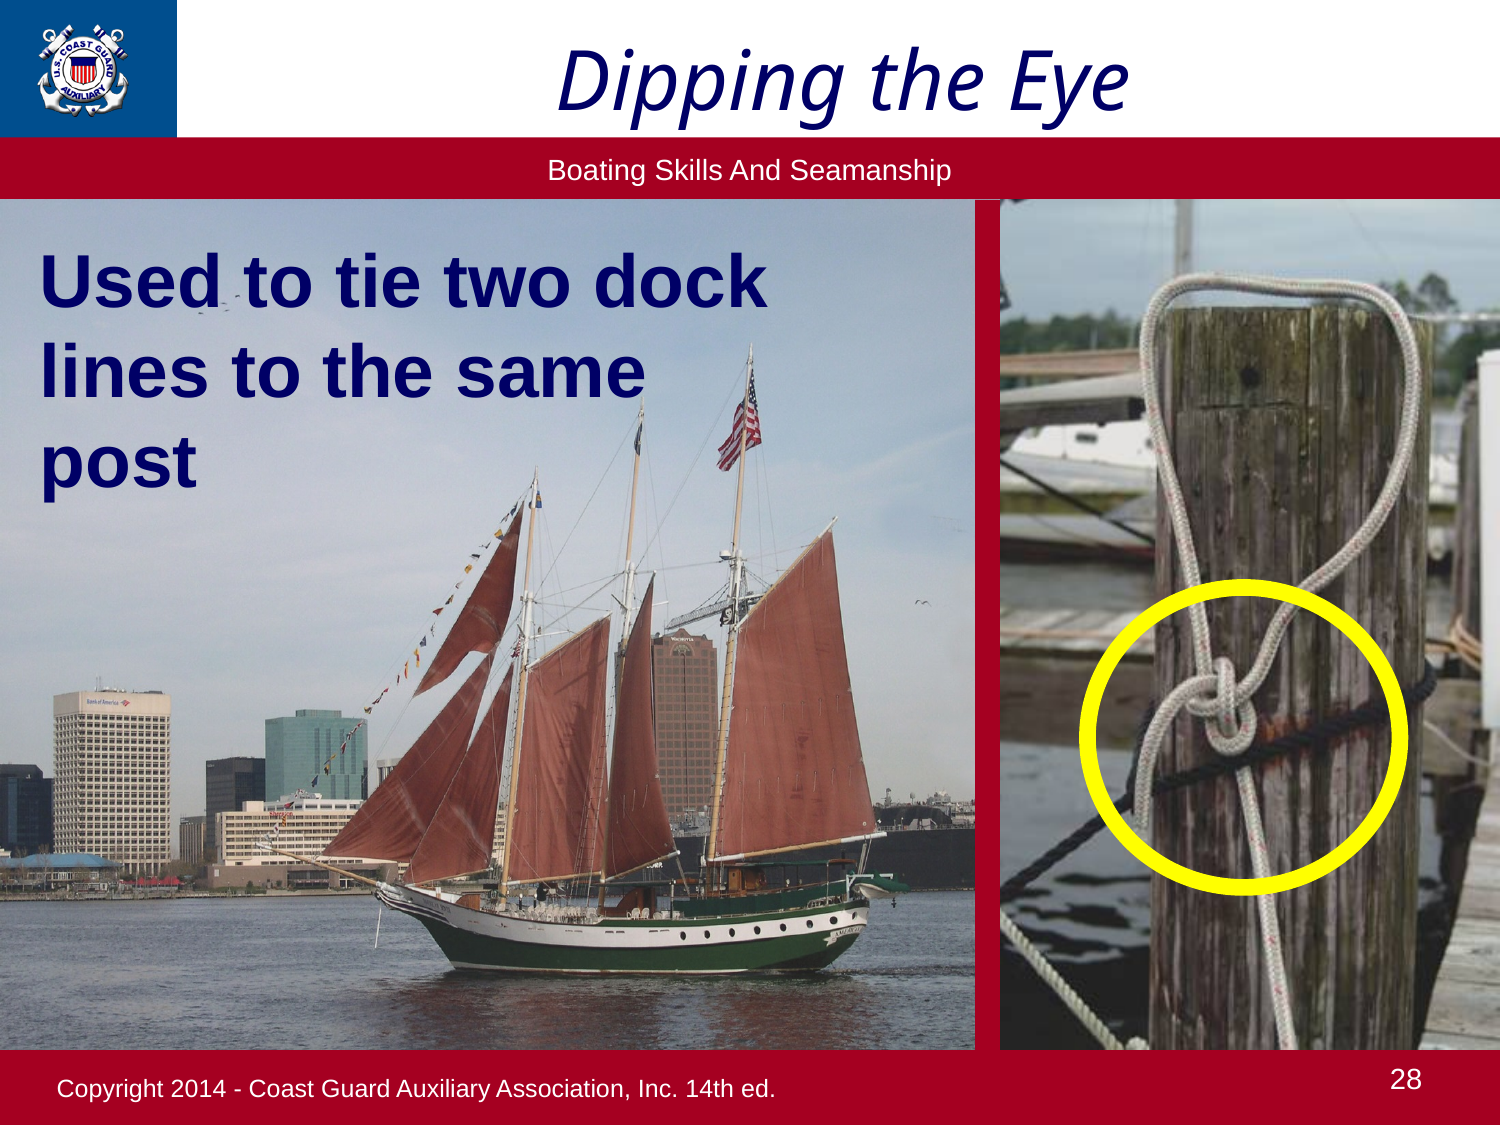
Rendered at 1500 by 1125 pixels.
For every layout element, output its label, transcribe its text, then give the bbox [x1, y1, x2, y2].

picture [0, 0, 177, 137]
title Dipping the Eye [187, 24, 1500, 130]
slide_number 28 [1124, 1059, 1438, 1104]
picture [0, 199, 1500, 1051]
